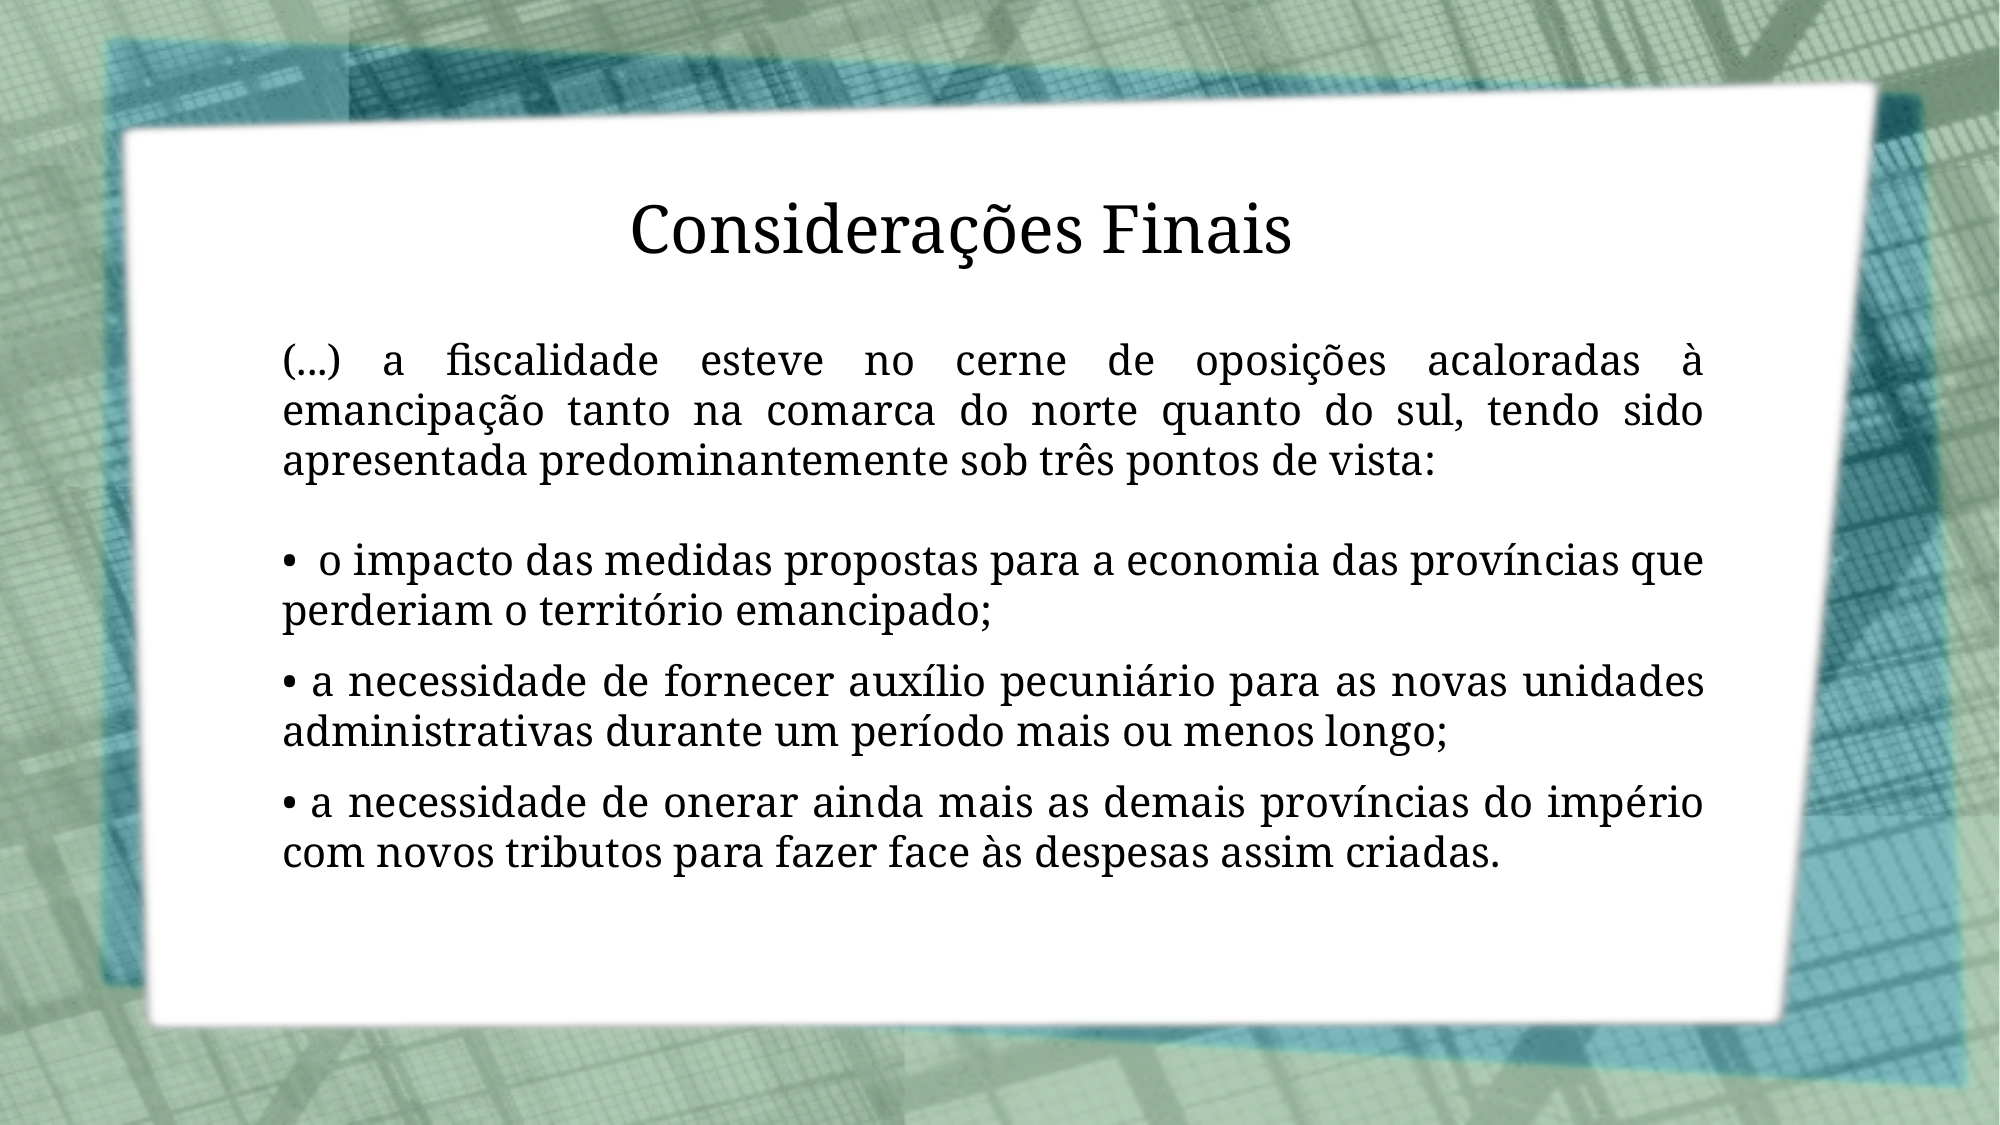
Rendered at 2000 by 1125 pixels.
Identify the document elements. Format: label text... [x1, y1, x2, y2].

text_box (...) a fiscalidade esteve no cerne de oposições acaloradas à emancipação tanto na comarca do norte quanto do sul, tendo sido apresentada predominantemente sob três pontos de vista: • o impacto das medidas propostas para a economia das províncias que perderiam o território emancipado; • a necessidade de fornecer auxílio pecuniário para as novas unidades administrativas durante um período mais ou menos longo; • a necessidade de onerar ainda mais as demais províncias do império com novos tributos para fazer face às despesas assim criadas. [267, 326, 1721, 949]
title Considerações Finais [174, 87, 1750, 275]
picture [0, 0, 2000, 1125]
